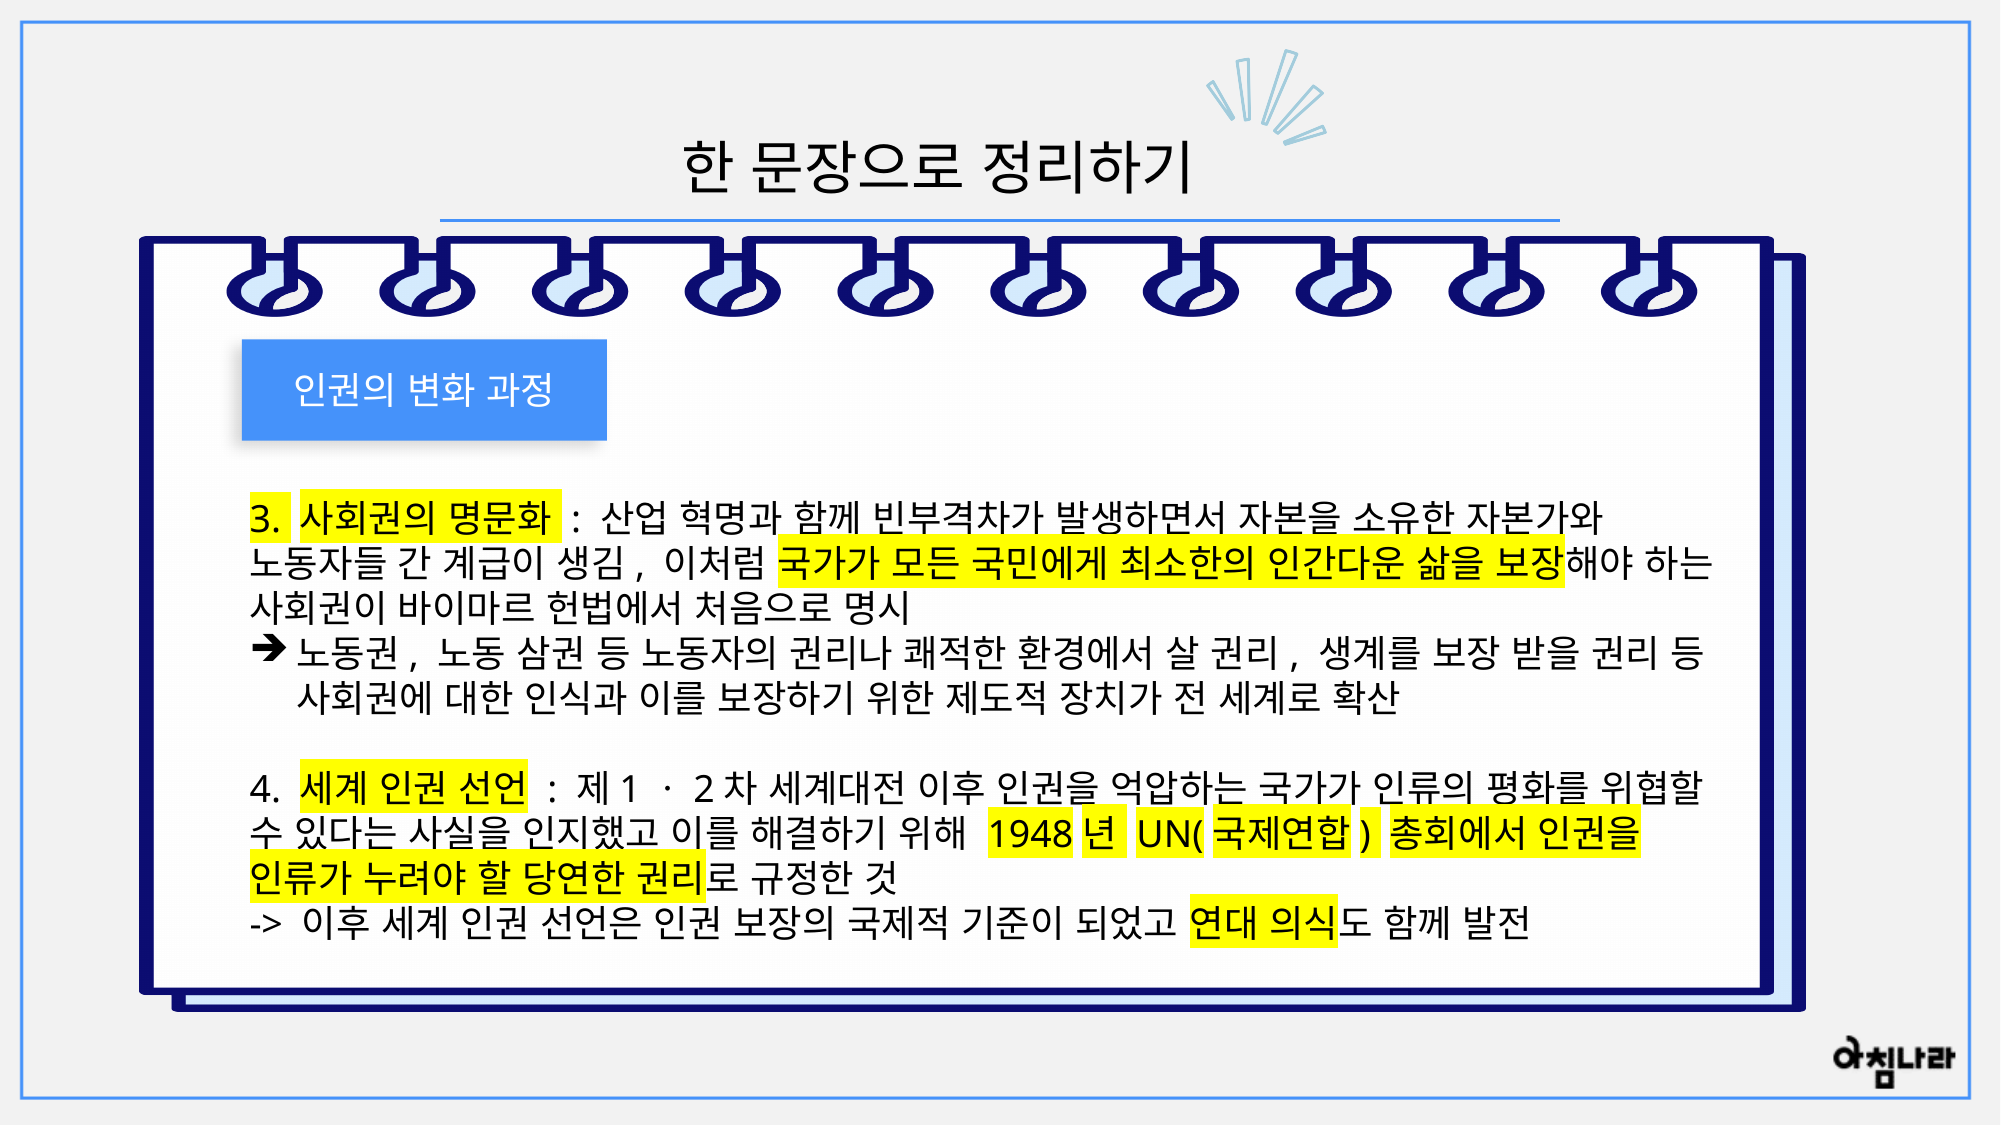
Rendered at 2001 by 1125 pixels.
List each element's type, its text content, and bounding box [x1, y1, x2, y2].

picture [0, 0, 2001, 1125]
text_box 한 문장으로 정리하기 [514, 123, 1362, 209]
